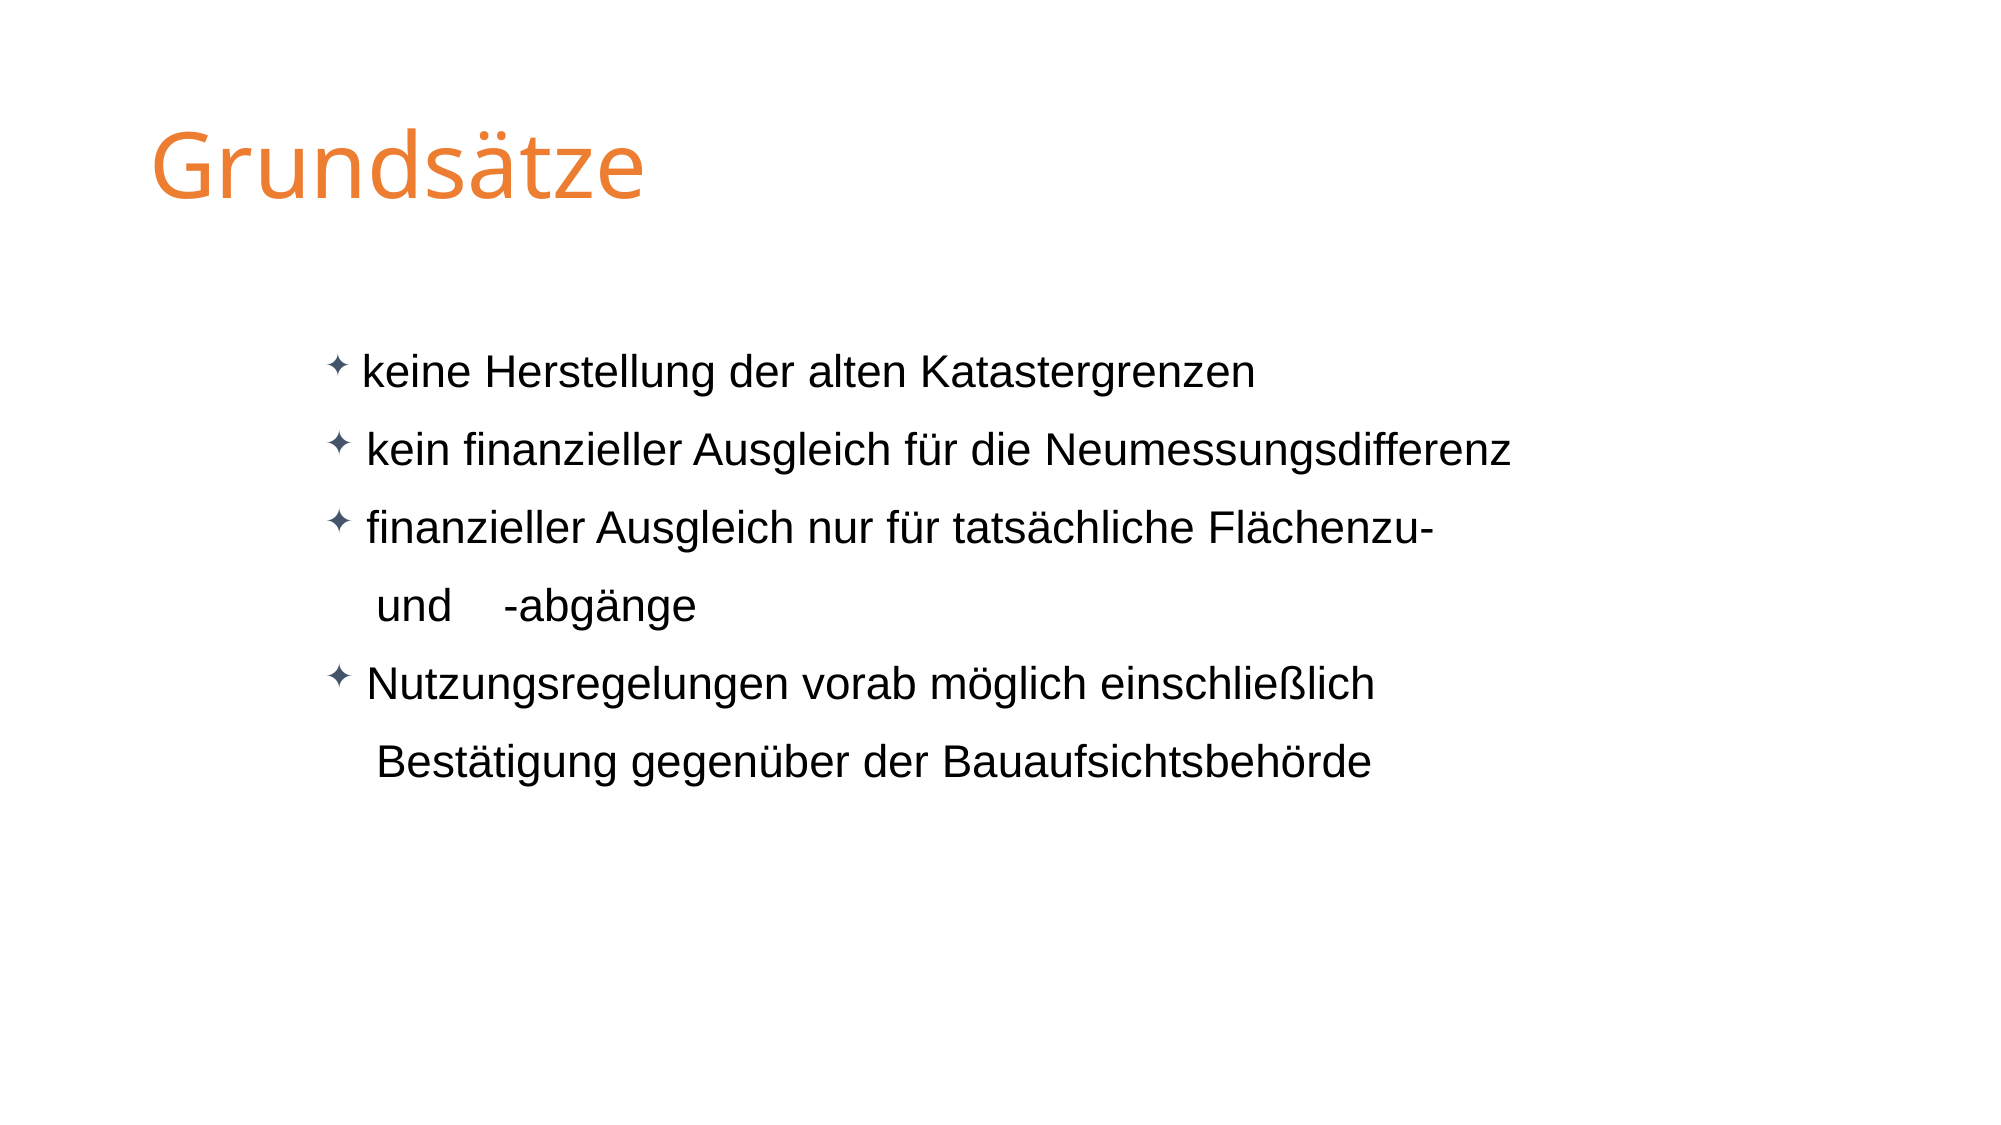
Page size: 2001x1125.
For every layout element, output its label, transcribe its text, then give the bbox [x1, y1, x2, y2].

title Grundsätze [137, 59, 1863, 278]
text_box keine Herstellung der alten Katastergrenzen kein finanzieller Ausgleich für die Neumessungsdifferenz finanzieller Ausgleich nur für tatsächliche Flächenzu- und -abgänge Nutzungsregelungen vorab möglich einschließlich Bestätigung gegenüber der Bauaufsichtsbehörde [309, 334, 1563, 794]
